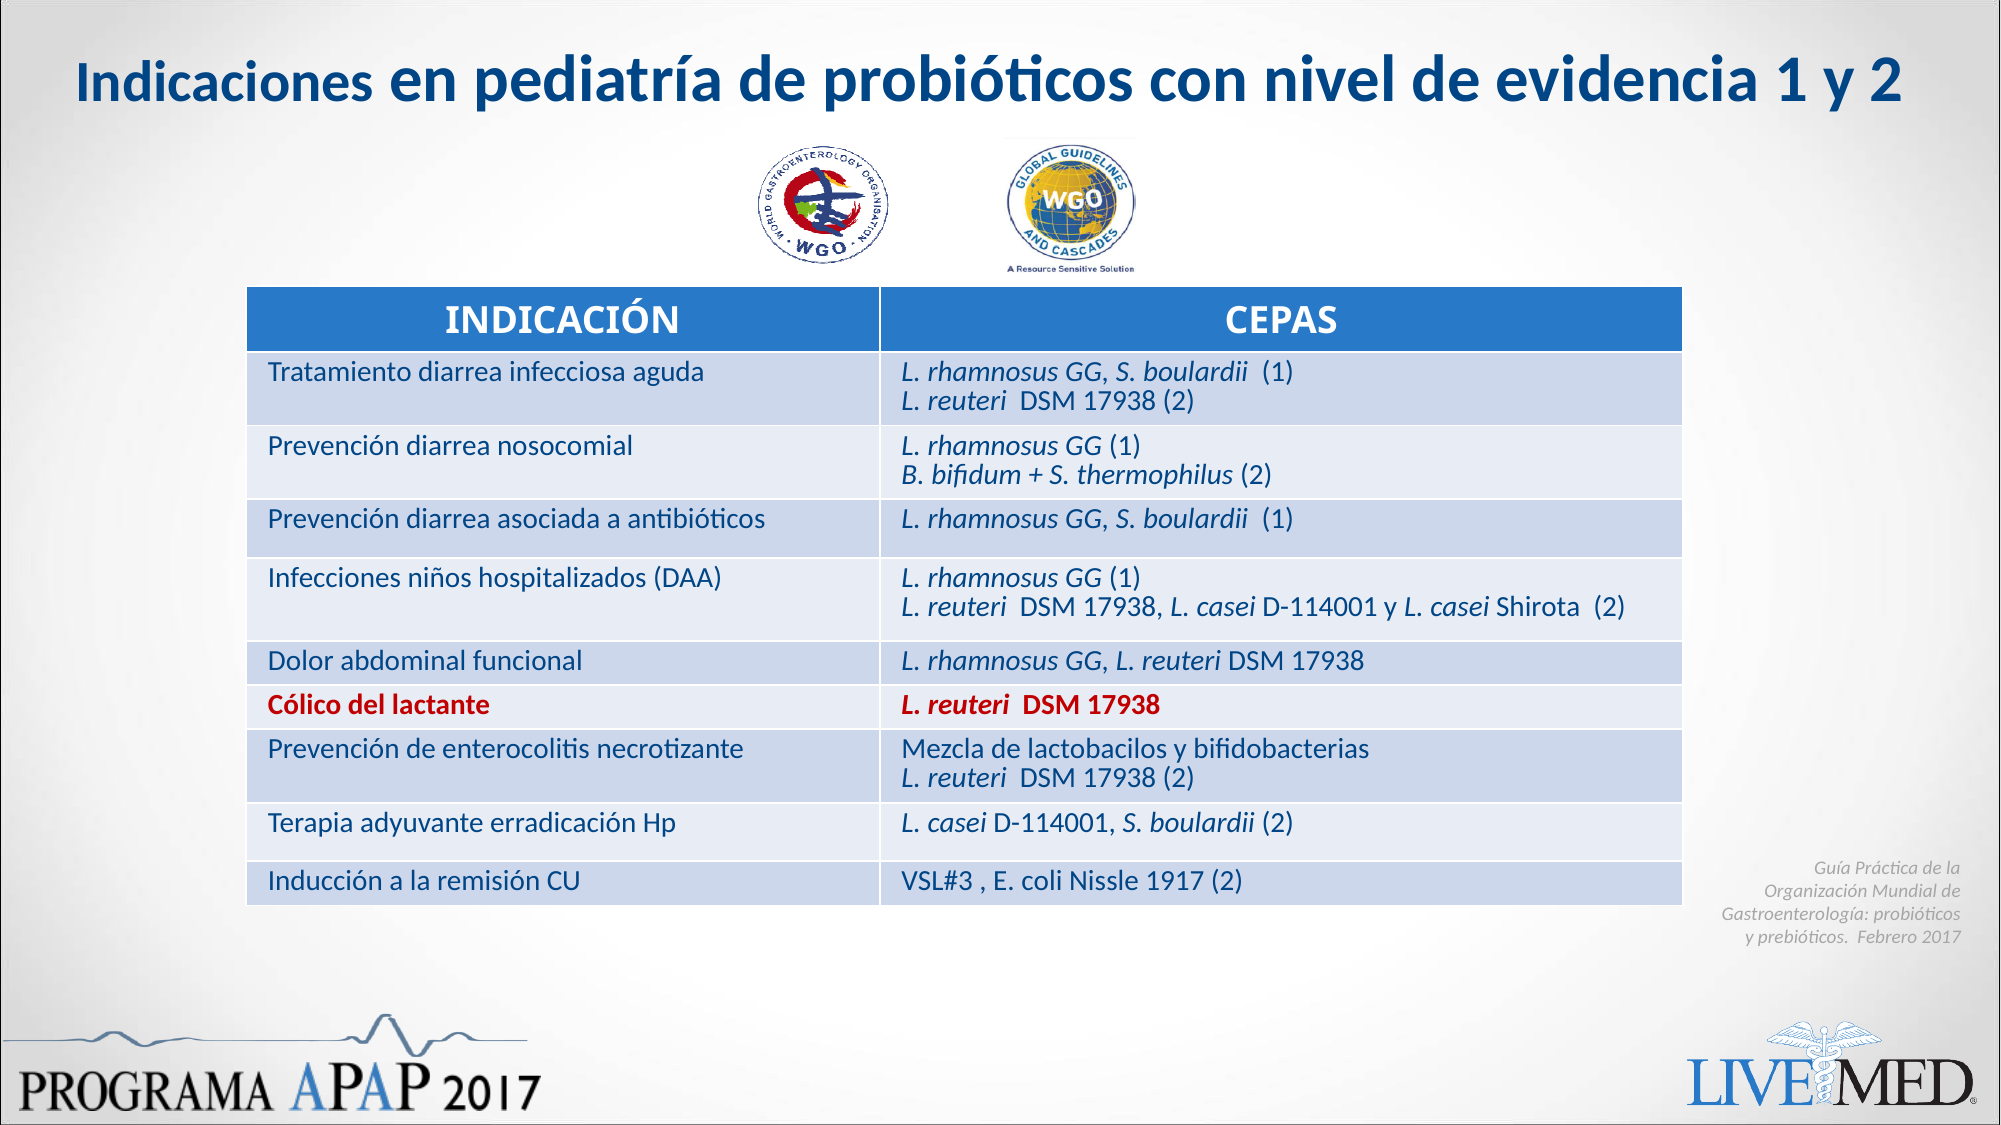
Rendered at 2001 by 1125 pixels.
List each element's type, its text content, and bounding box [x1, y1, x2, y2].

table_cell Prevención diarrea asociada a antibióticos [247, 500, 879, 557]
table_cell L. rhamnosus GG, L. reuteri DSM 17938 [881, 642, 1682, 684]
table_cell Dolor abdominal funcional [247, 642, 879, 684]
table_cell L. rhamnosus GG, S. boulardii (1) [881, 500, 1682, 557]
table_cell Mezcla de lactobacilos y bifidobacterias L. reuteri DSM 17938 (2) [881, 730, 1682, 802]
table_cell Terapia adyuvante erradicación Hp [247, 804, 879, 860]
table_header CEPAS [881, 287, 1682, 351]
table_cell Inducción a la remisión CU [247, 862, 879, 905]
table_cell Infecciones niños hospitalizados (DAA) [247, 559, 879, 640]
picture [0, 0, 2001, 1125]
table_cell L. reuteri DSM 17938 [881, 686, 1682, 728]
list Guía Práctica de la Organización Mundial de Gastroenterología: probióticos y prebióticos. Febrero 2017 [1700, 847, 1976, 976]
table_cell VSL#3 , E. coli Nissle 1917 (2) [881, 862, 1682, 905]
table_cell L. rhamnosus GG (1) B. bifidum + S. thermophilus (2) [881, 426, 1682, 498]
table_cell Prevención diarrea nosocomial [247, 426, 879, 498]
table_cell Tratamiento diarrea infecciosa aguda [247, 353, 879, 425]
table_cell L. casei D-114001, S. boulardii (2) [881, 804, 1682, 860]
title Indicaciones en pediatría de probióticos con nivel de evidencia 1 y 2 [4, 64, 1976, 164]
table_cell L. rhamnosus GG (1) L. reuteri DSM 17938, L. casei D-114001 y L. casei Shirota (2) [881, 559, 1682, 640]
table_cell Cólico del lactante [247, 686, 879, 728]
table_cell Prevención de enterocolitis necrotizante [247, 730, 879, 802]
table_header INDICACIÓN [247, 287, 879, 351]
table_cell L. rhamnosus GG, S. boulardii (1) L. reuteri DSM 17938 (2) [881, 353, 1682, 425]
